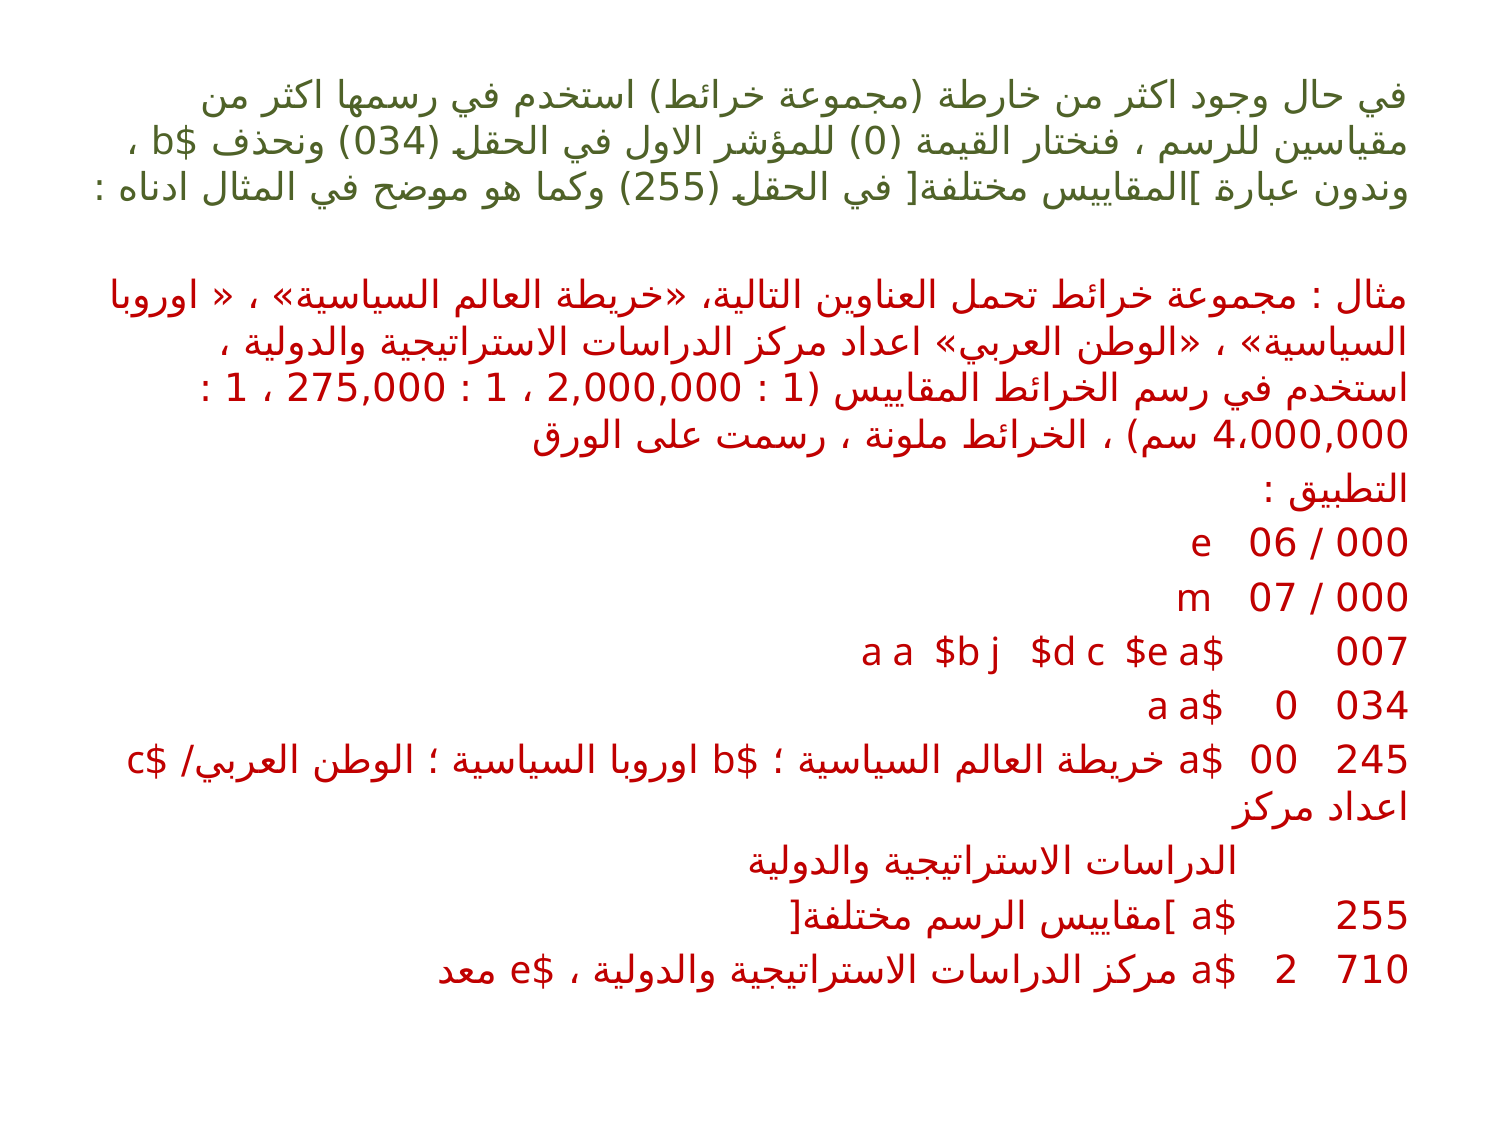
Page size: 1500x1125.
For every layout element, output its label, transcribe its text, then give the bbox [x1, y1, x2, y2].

title في حال وجود اكثر من خارطة (مجموعة خرائط) استخدم في رسمها اكثر من مقياسين للرسم ، فنختار القيمة (0) للمؤشر الاول في الحقل (034) ونحذف $b ، وندون عبارة ]المقاييس مختلفة[ في الحقل (255) وكما هو موضح في المثال ادناه : [75, 45, 1425, 233]
list مثال : مجموعة خرائط تحمل العناوين التالية، «خريطة العالم السياسية» ، « اوروبا السياسية» ، «الوطن العربي» اعداد مركز الدراسات الاستراتيجية والدولية ، استخدم في رسم الخرائط المقاييس (1 : 2,000,000 ، 1 : 275,000 ، 1 : 4،000,000 سم) ، الخرائط ملونة ، رسمت على الورق التطبيق : 000 / 06 e 000 / 07 m 007 $a a $b j $d c $e a 034 0 $a a 245 00 $a خريطة العالم السياسية ؛ $b اوروبا السياسية ؛ الوطن العربي/ $c اعداد مركز الدراسات الاستراتيجية والدولية 255 $a ]مقاييس الرسم مختلفة[ 710 2 $a مركز الدراسات الاستراتيجية والدولية ، $e معد [75, 262, 1425, 1005]
